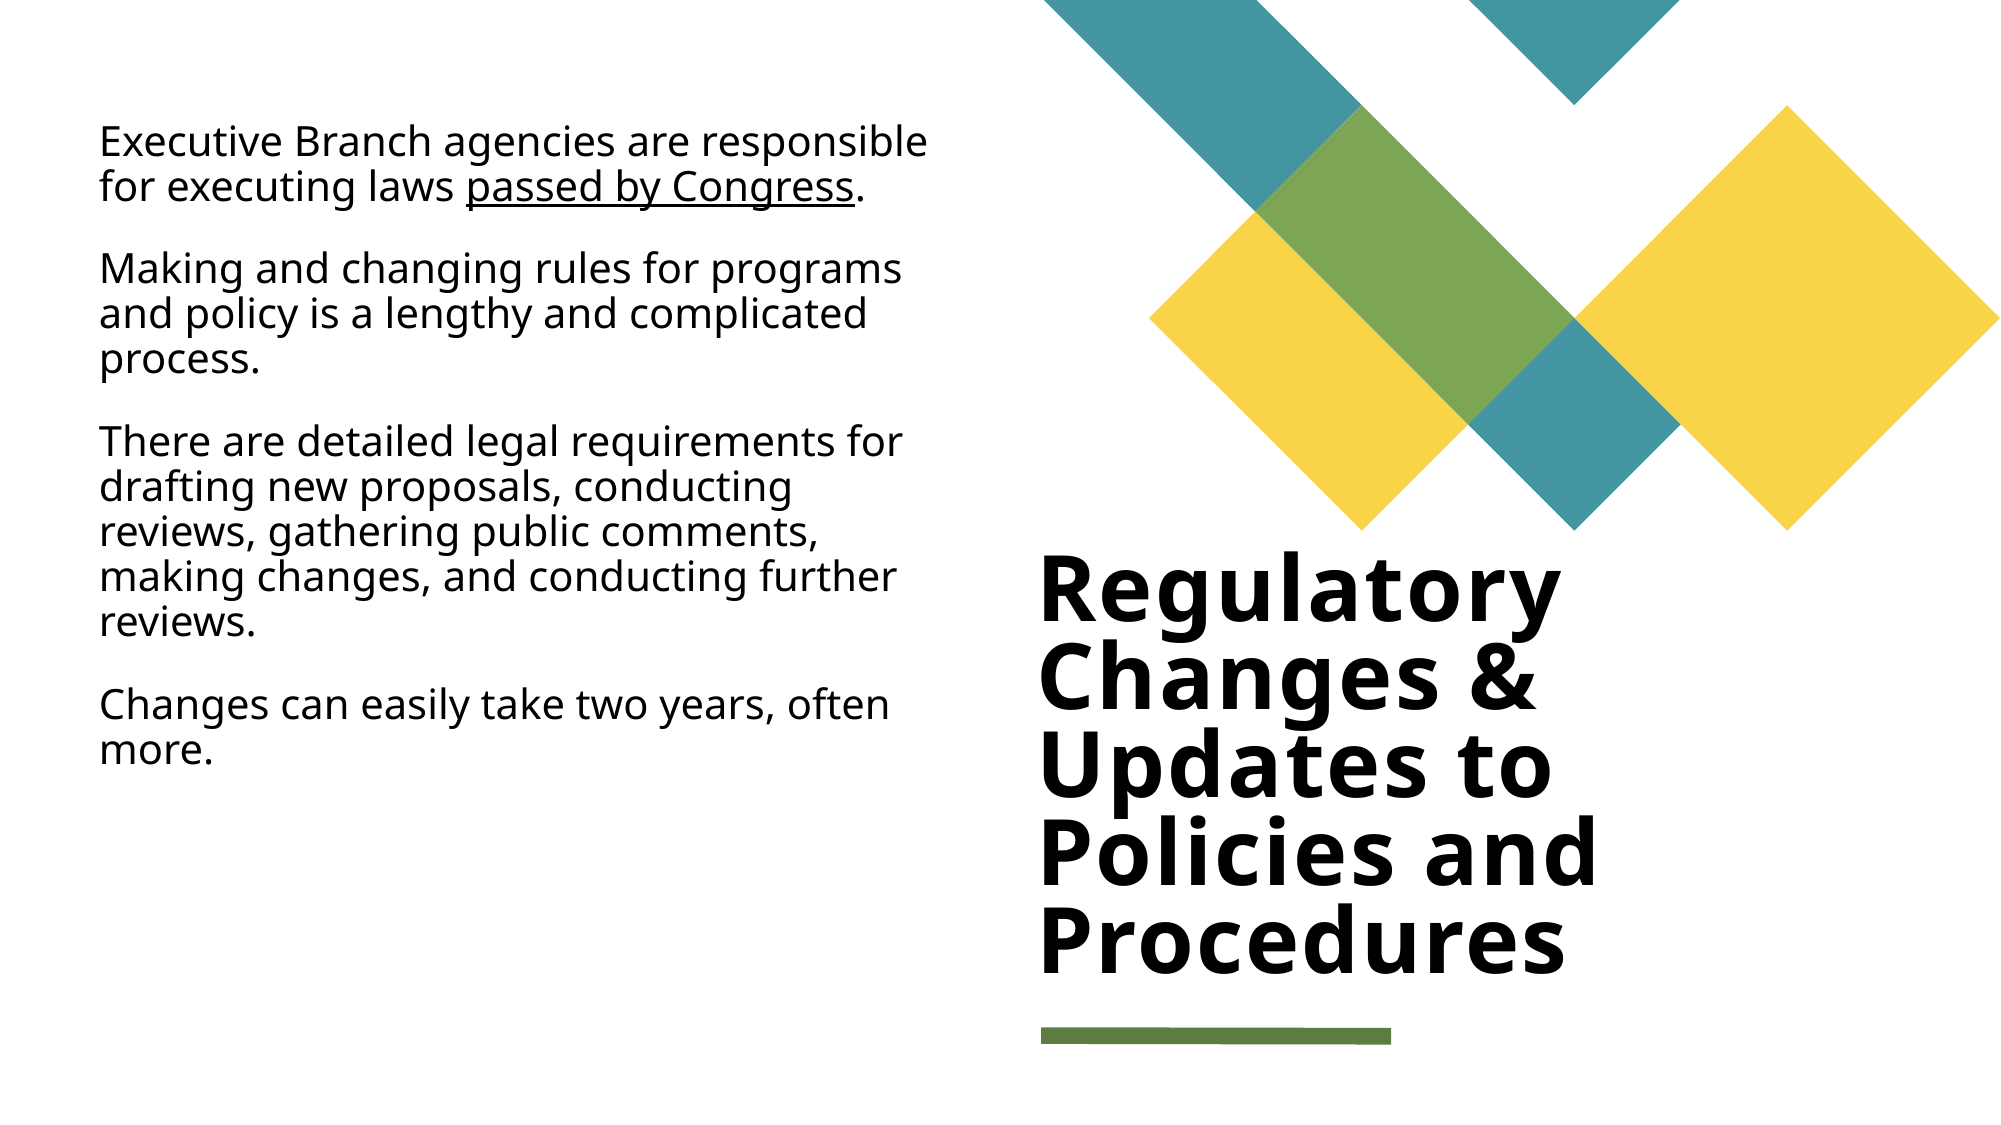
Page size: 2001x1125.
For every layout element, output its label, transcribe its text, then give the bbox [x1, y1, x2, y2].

list Executive Branch agencies are responsible for executing laws passed by Congress. Making and changing rules for programs and policy is a lengthy and complicated process. There are detailed legal requirements for drafting new proposals, conducting reviews, gathering public comments, making changes, and conducting further reviews. Changes can easily take two years, often more. [99, 75, 952, 1065]
title Regulatory Changes & Updates to Policies and Procedures [1036, 574, 1890, 992]
